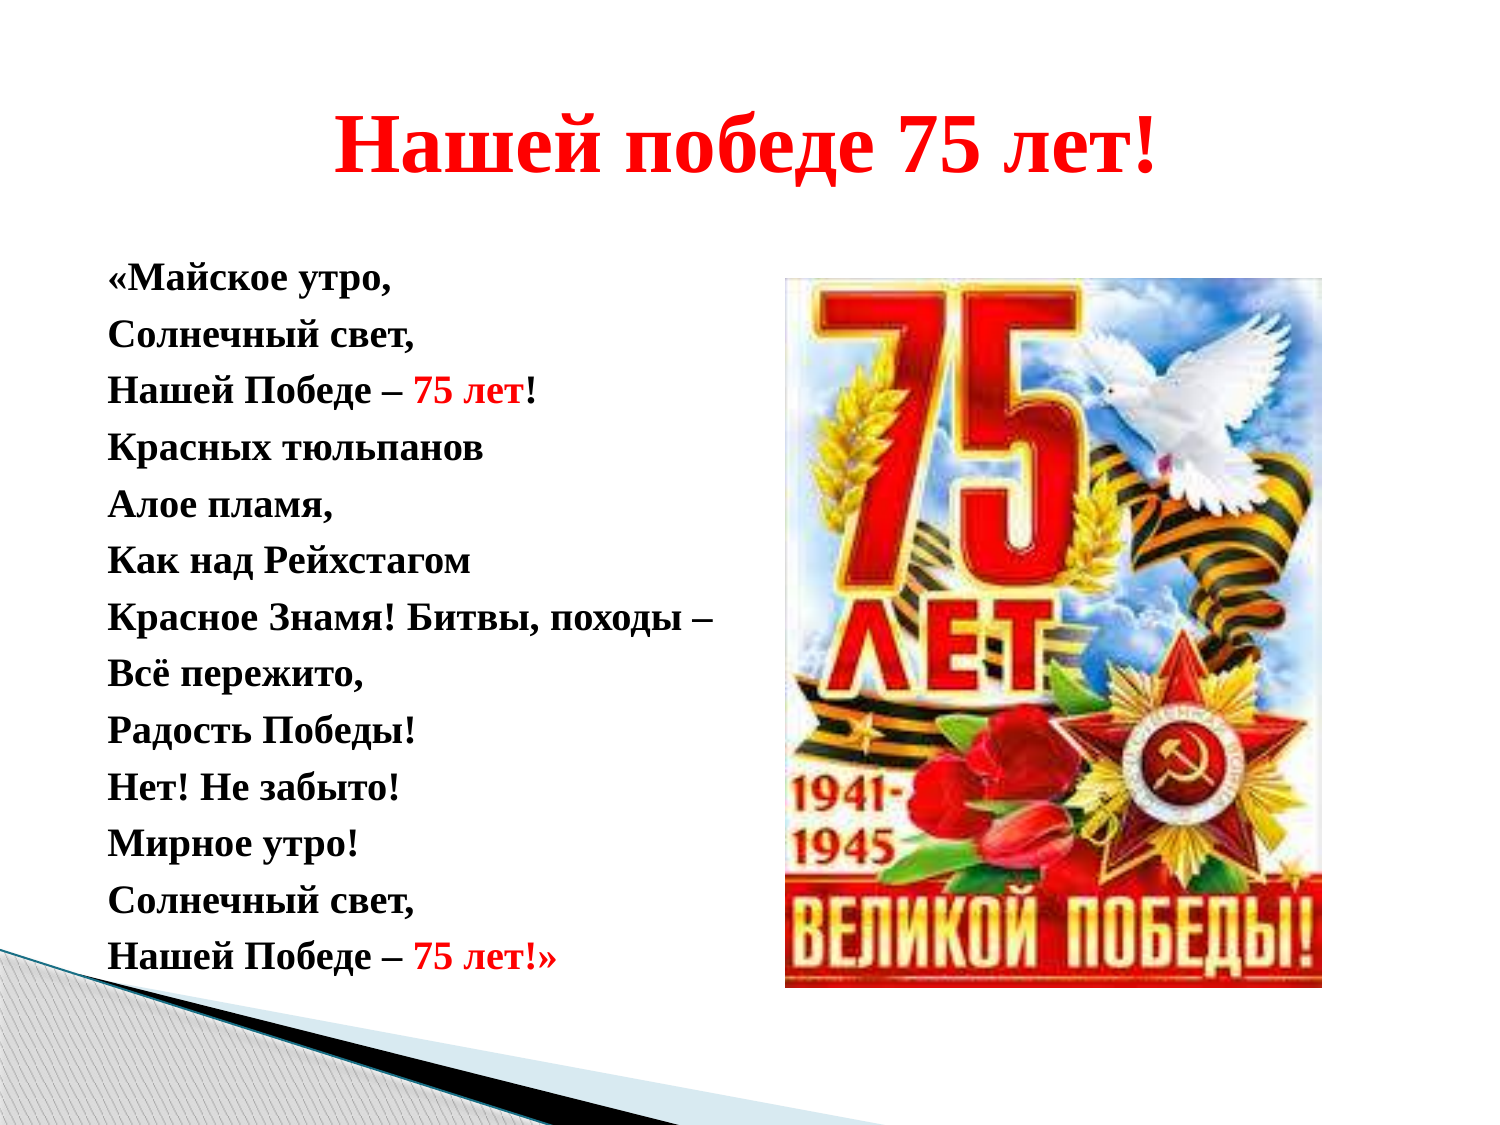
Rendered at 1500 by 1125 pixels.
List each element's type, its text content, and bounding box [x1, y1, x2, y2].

list «Майское утро, Солнечный свет, Нашей Победе – 75 лет! Красных тюльпанов Алое пламя, Как над Рейхстагом Красное Знамя! Битвы, походы – Всё пережито, Радость Победы! Нет! Не забыто! Мирное утро! Солнечный свет, Нашей Победе – 75 лет!» [75, 243, 1425, 986]
title Нашей победе 75 лет! [75, 45, 1425, 233]
picture [785, 278, 1322, 988]
